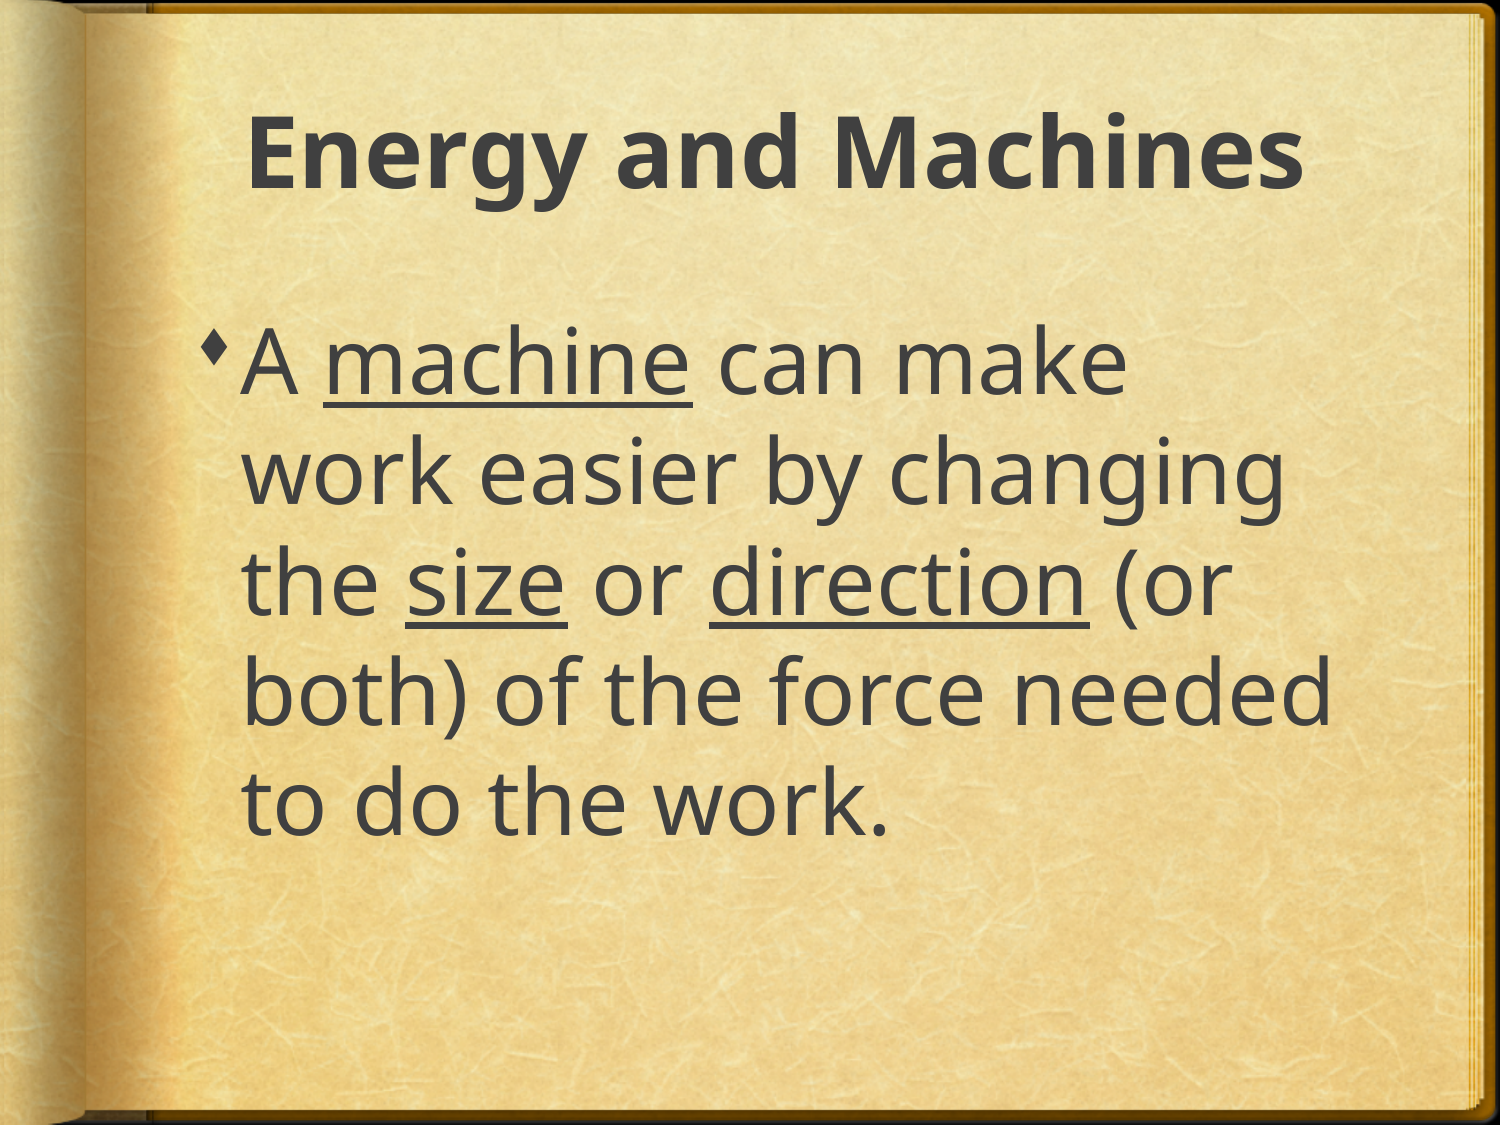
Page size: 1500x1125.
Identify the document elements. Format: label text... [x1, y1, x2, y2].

picture [0, 0, 1500, 1125]
title Energy and Machines [178, 45, 1372, 265]
list A machine can make work easier by changing the size or direction (or both) of the force needed to do the work. [178, 295, 1372, 1005]
